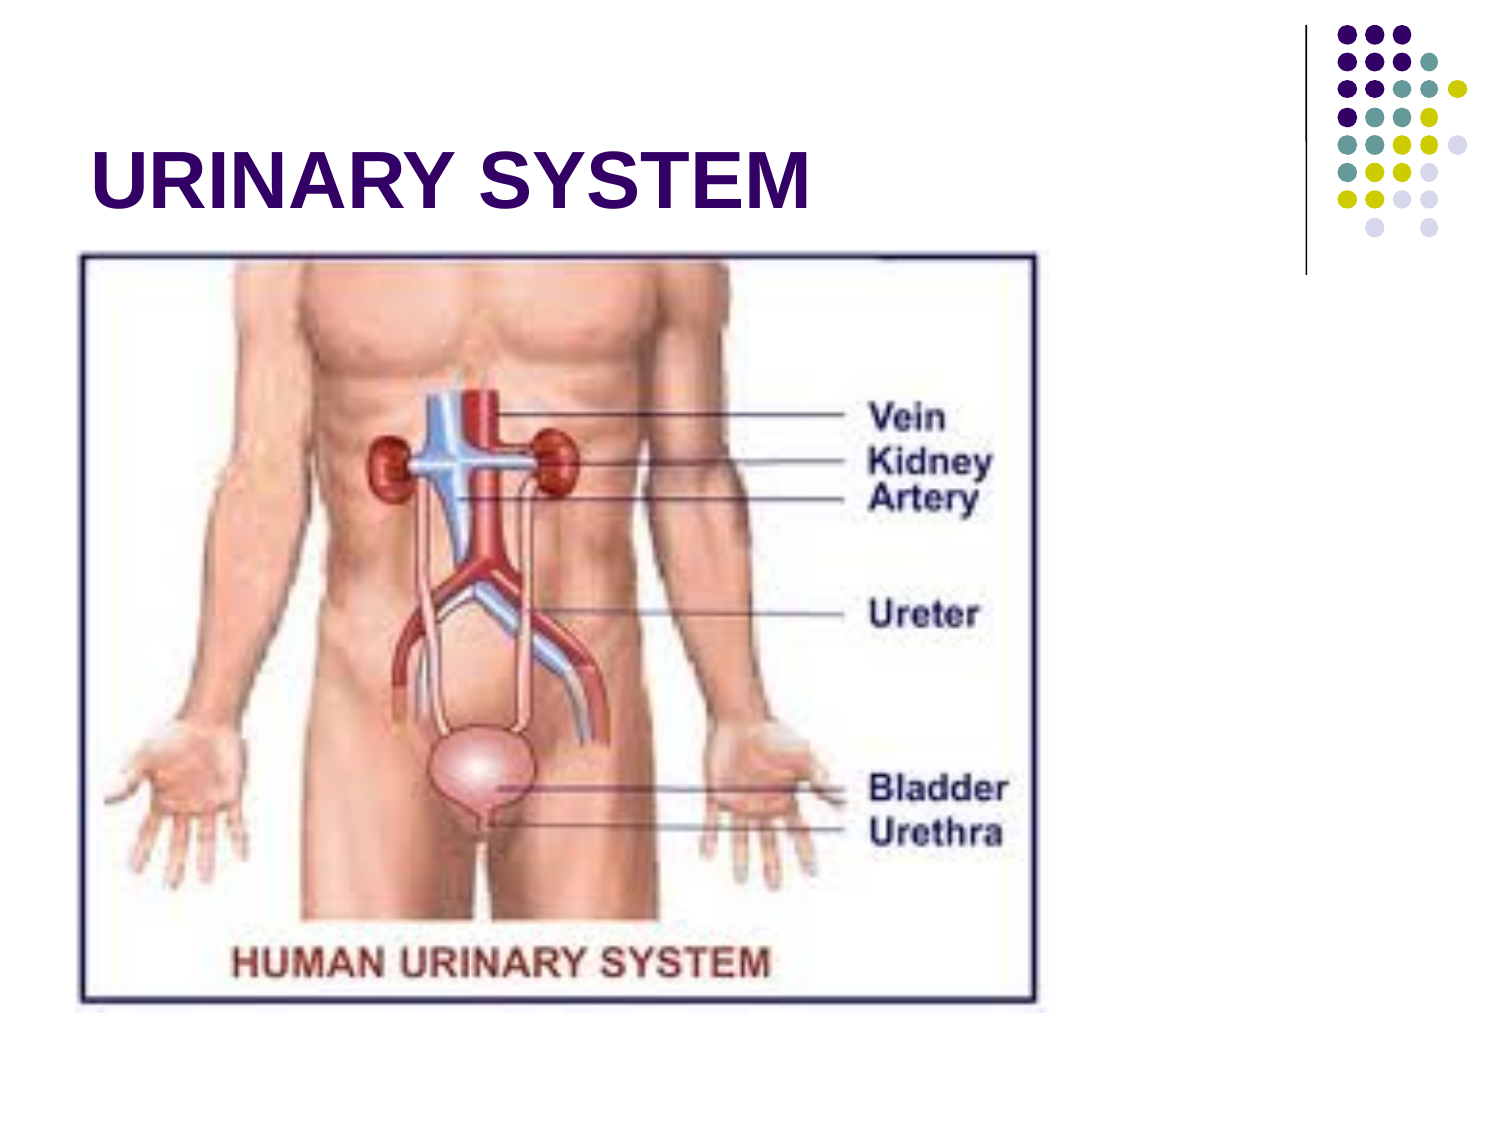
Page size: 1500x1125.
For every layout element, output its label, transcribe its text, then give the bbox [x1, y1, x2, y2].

picture [74, 249, 1049, 1013]
title URINARY SYSTEM [75, 20, 1313, 233]
